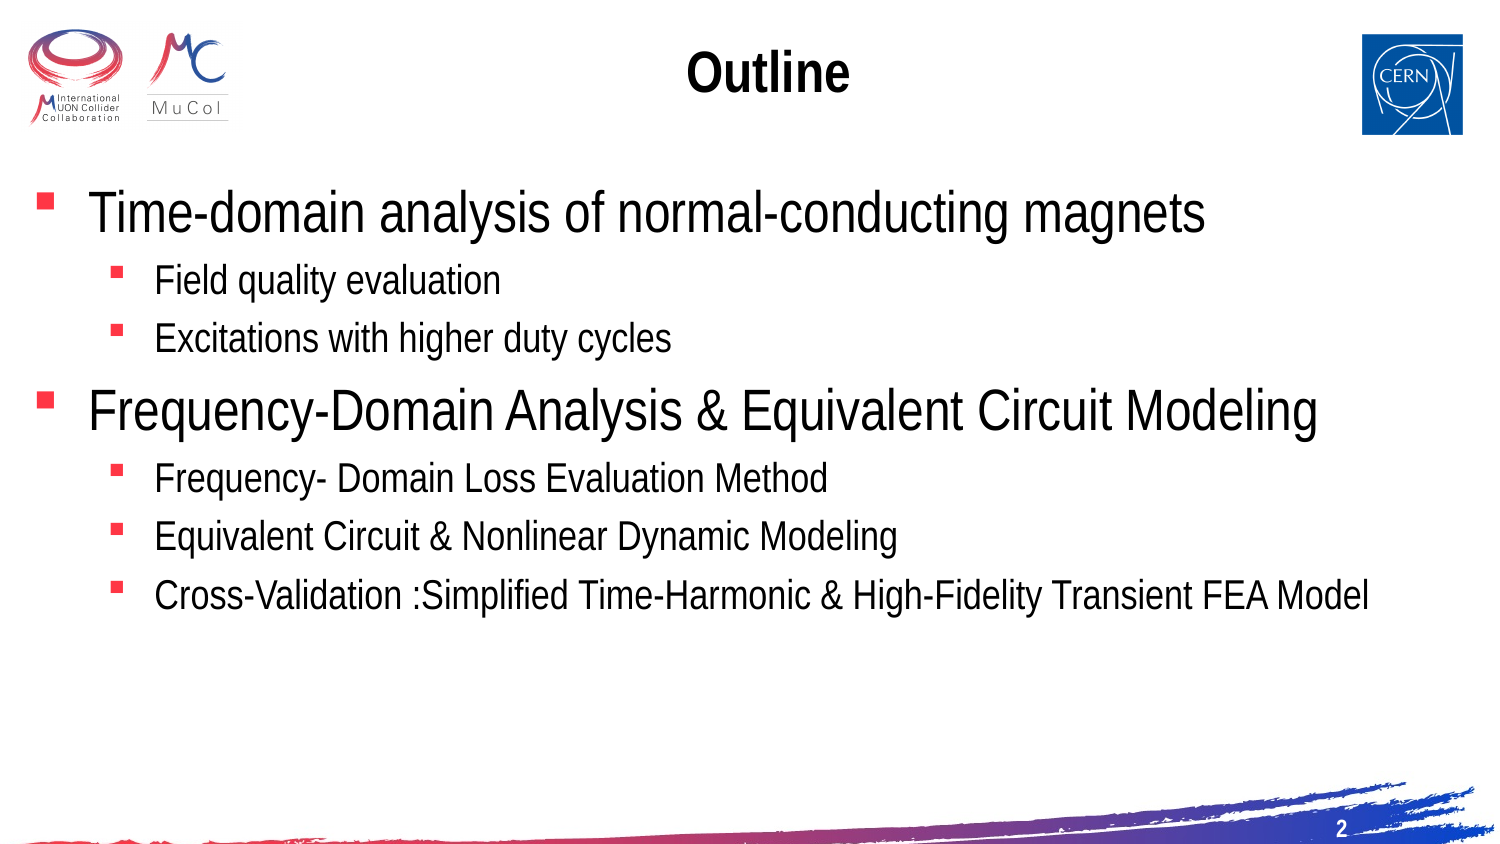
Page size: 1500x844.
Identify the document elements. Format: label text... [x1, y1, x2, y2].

picture [1362, 34, 1463, 135]
slide_number 2 [1287, 804, 1363, 844]
picture [21, 21, 243, 132]
title Outline [212, 33, 1325, 175]
list Time-domain analysis of normal-conducting magnets Field quality evaluation Excitations with higher duty cycles Frequency-Domain Analysis & Equivalent Circuit Modeling Frequency- Domain Loss Evaluation Method Equivalent Circuit & Nonlinear Dynamic Modeling Cross-Validation :Simplified Time-Harmonic & High-Fidelity Transient FEA Model [17, 166, 1438, 790]
picture [0, 771, 1500, 844]
